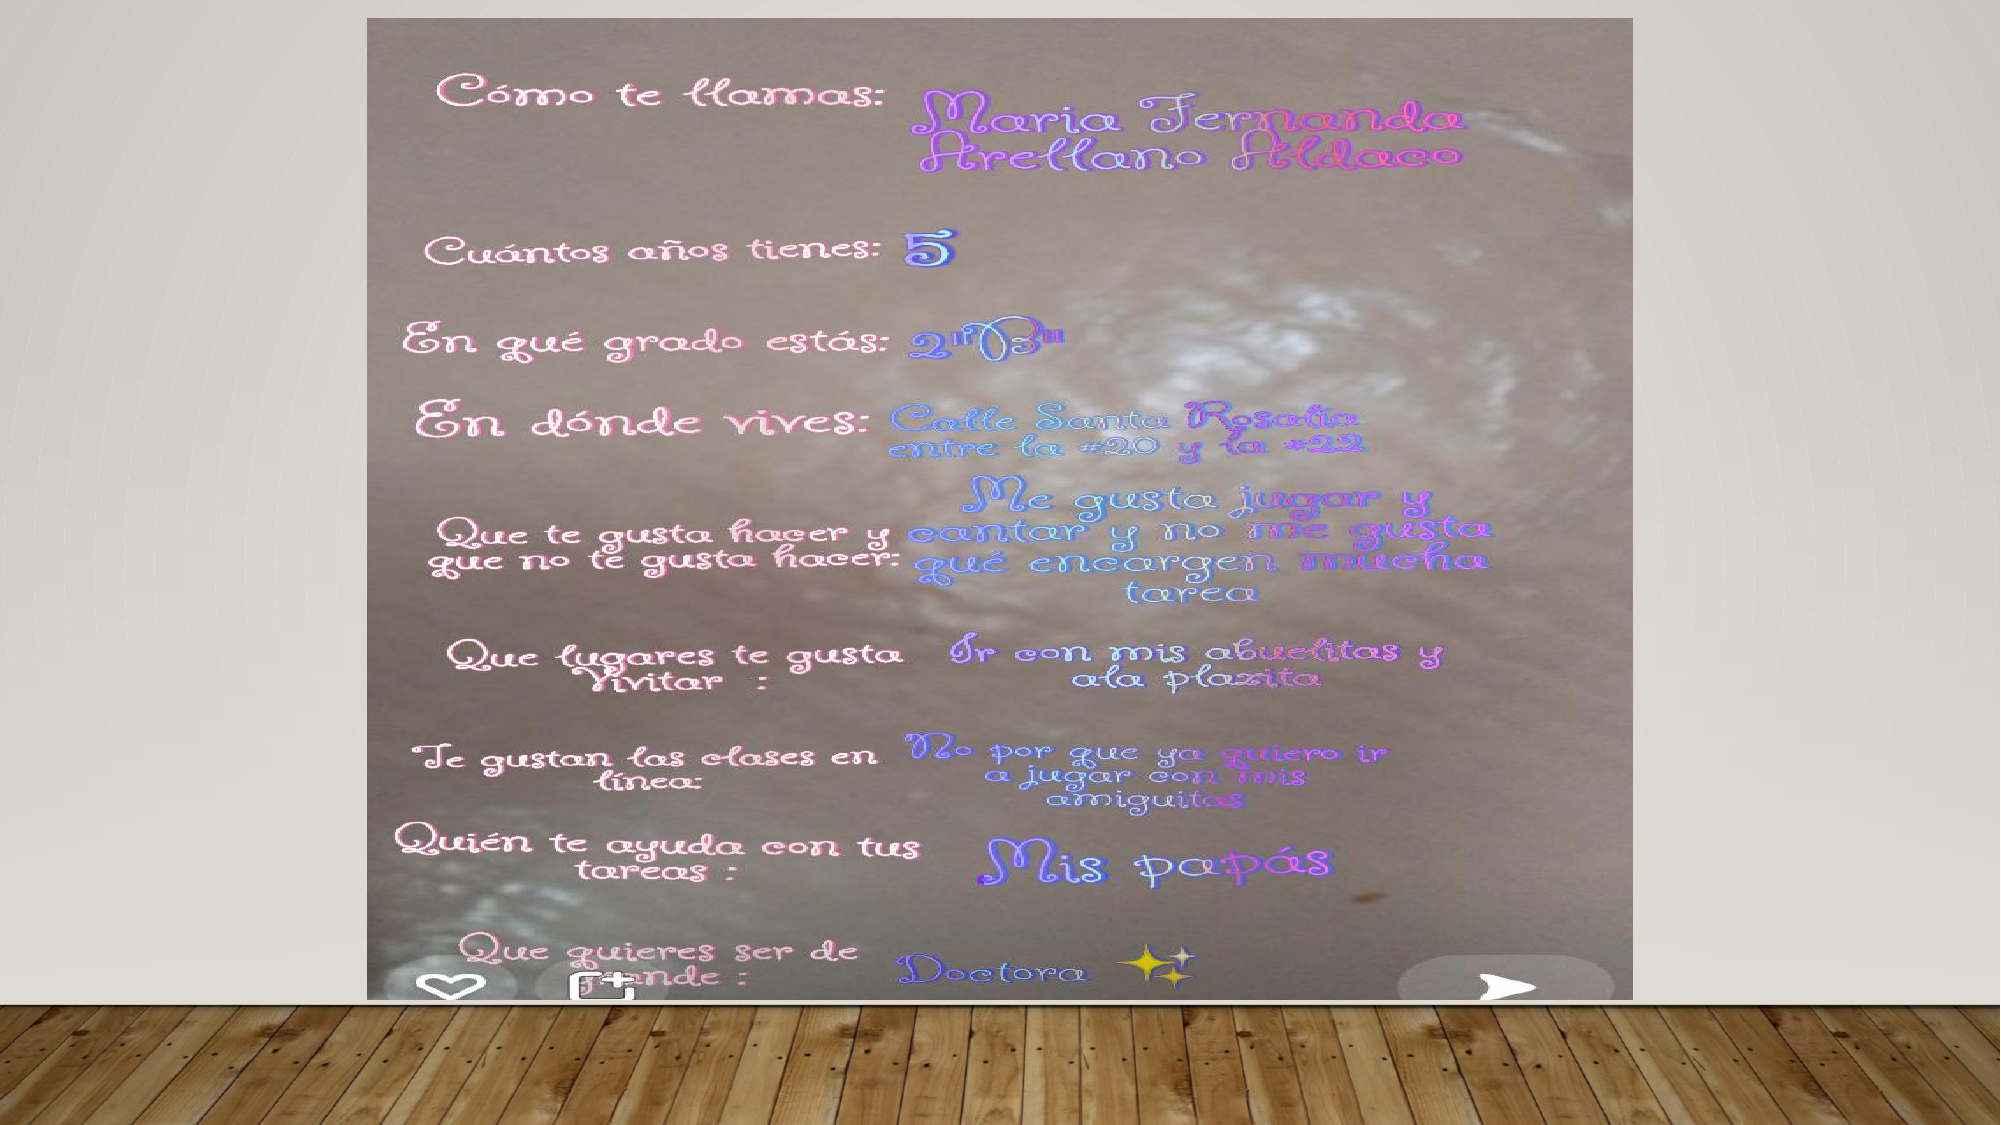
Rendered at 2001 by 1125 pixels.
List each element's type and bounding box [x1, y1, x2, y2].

picture [0, 1005, 2000, 1125]
picture [366, 18, 1633, 1000]
